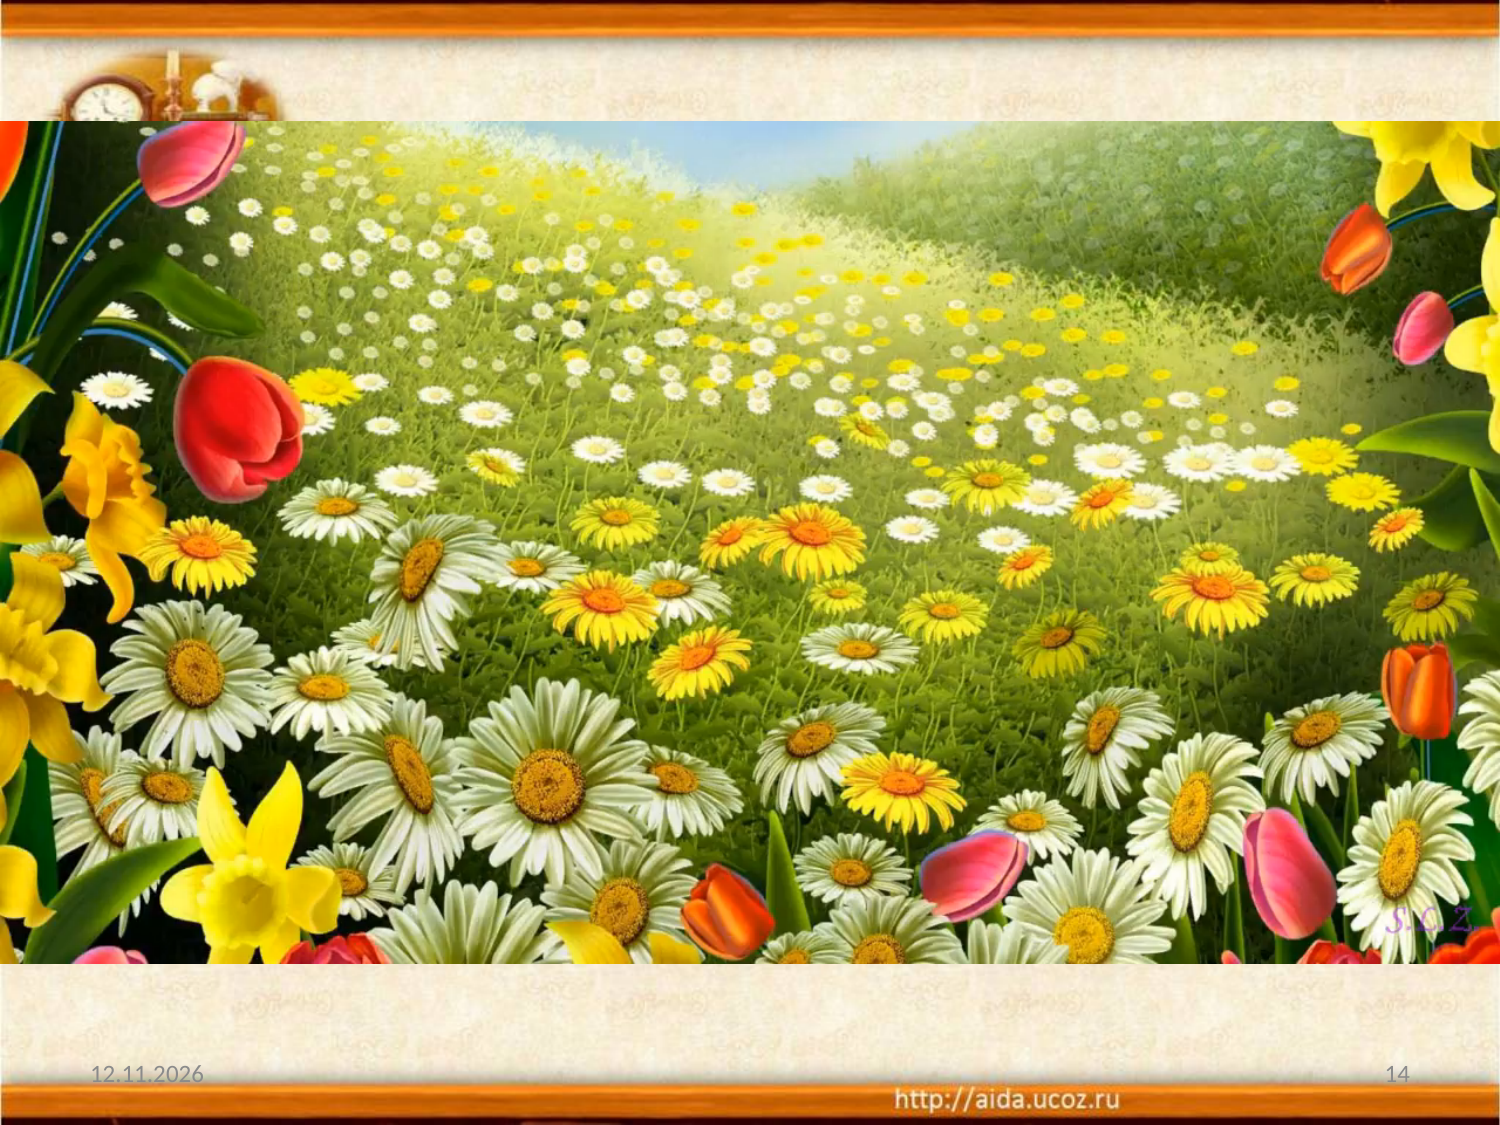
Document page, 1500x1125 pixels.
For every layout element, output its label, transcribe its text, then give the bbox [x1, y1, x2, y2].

slide_number 14 [1074, 1042, 1425, 1103]
picture [0, 965, 1500, 1125]
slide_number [75, 1042, 425, 1103]
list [0, 120, 1500, 965]
picture [0, 0, 1500, 120]
